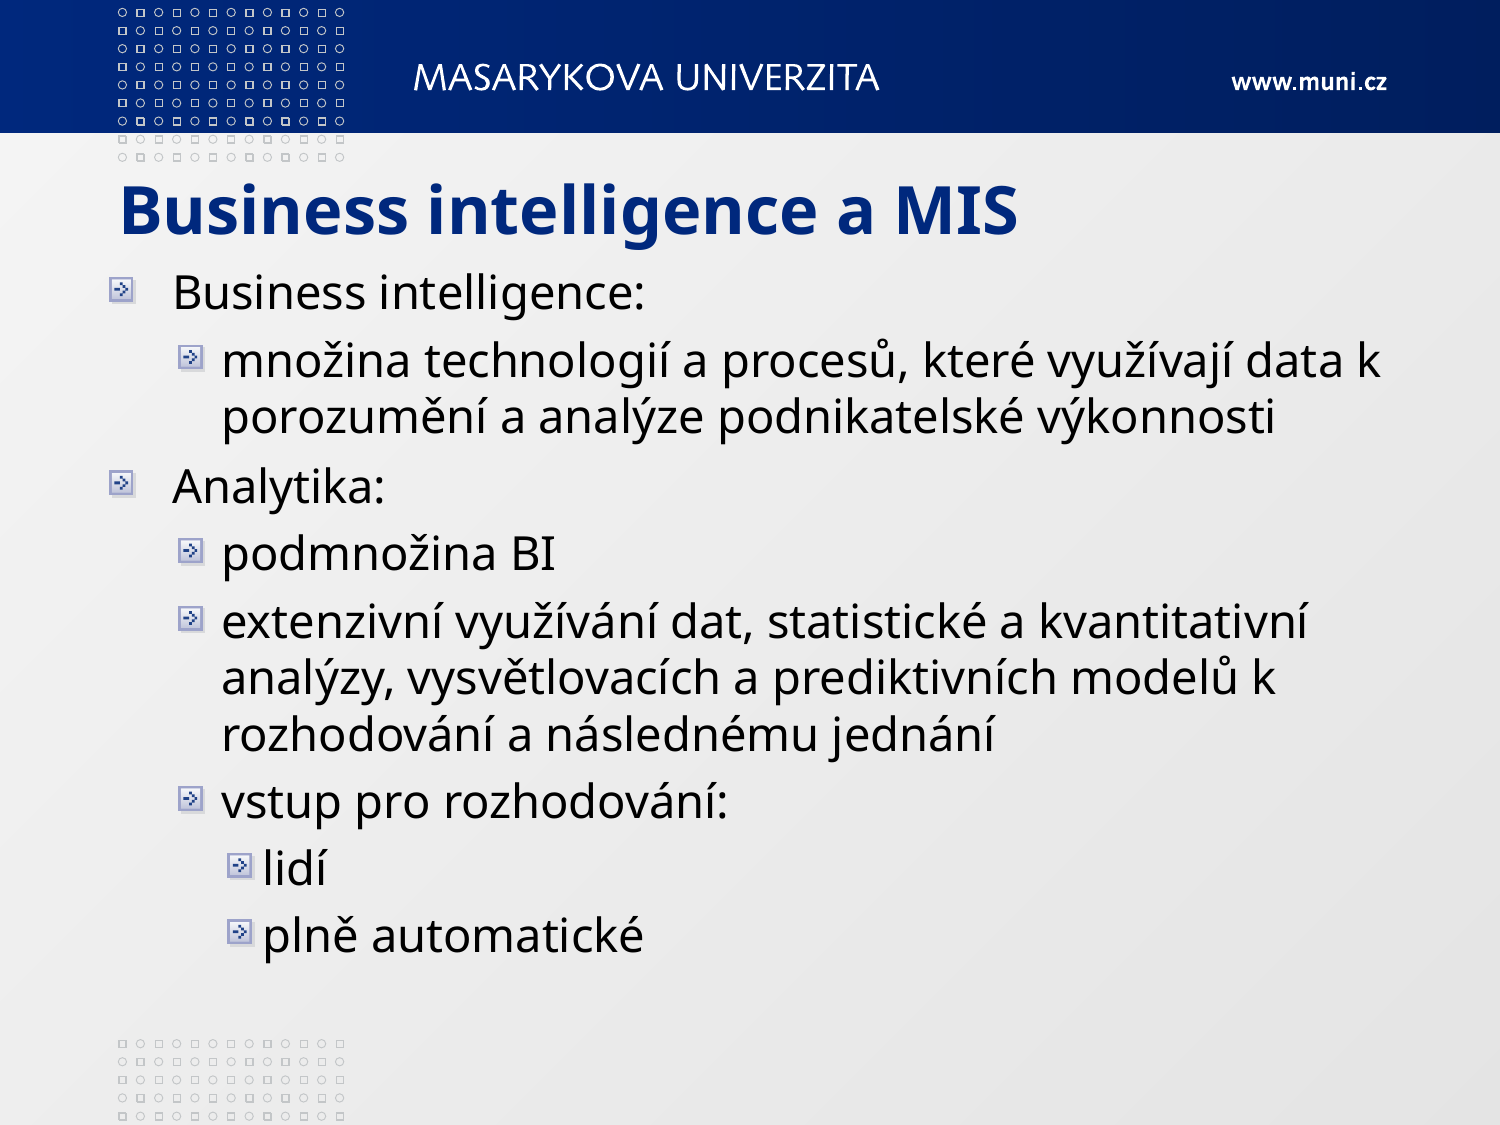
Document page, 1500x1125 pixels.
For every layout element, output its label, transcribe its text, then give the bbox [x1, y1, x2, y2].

list Business intelligence: množina technologií a procesů, které využívají data k porozumění a analýze podnikatelské výkonnosti Analytika: podmnožina BI extenzivní využívání dat, statistické a kvantitativní analýzy, vysvětlovacích a prediktivních modelů k rozhodování a následnému jednání vstup pro rozhodování: lidí plně automatické [87, 262, 1401, 976]
title Business intelligence a MIS [117, 148, 1403, 256]
